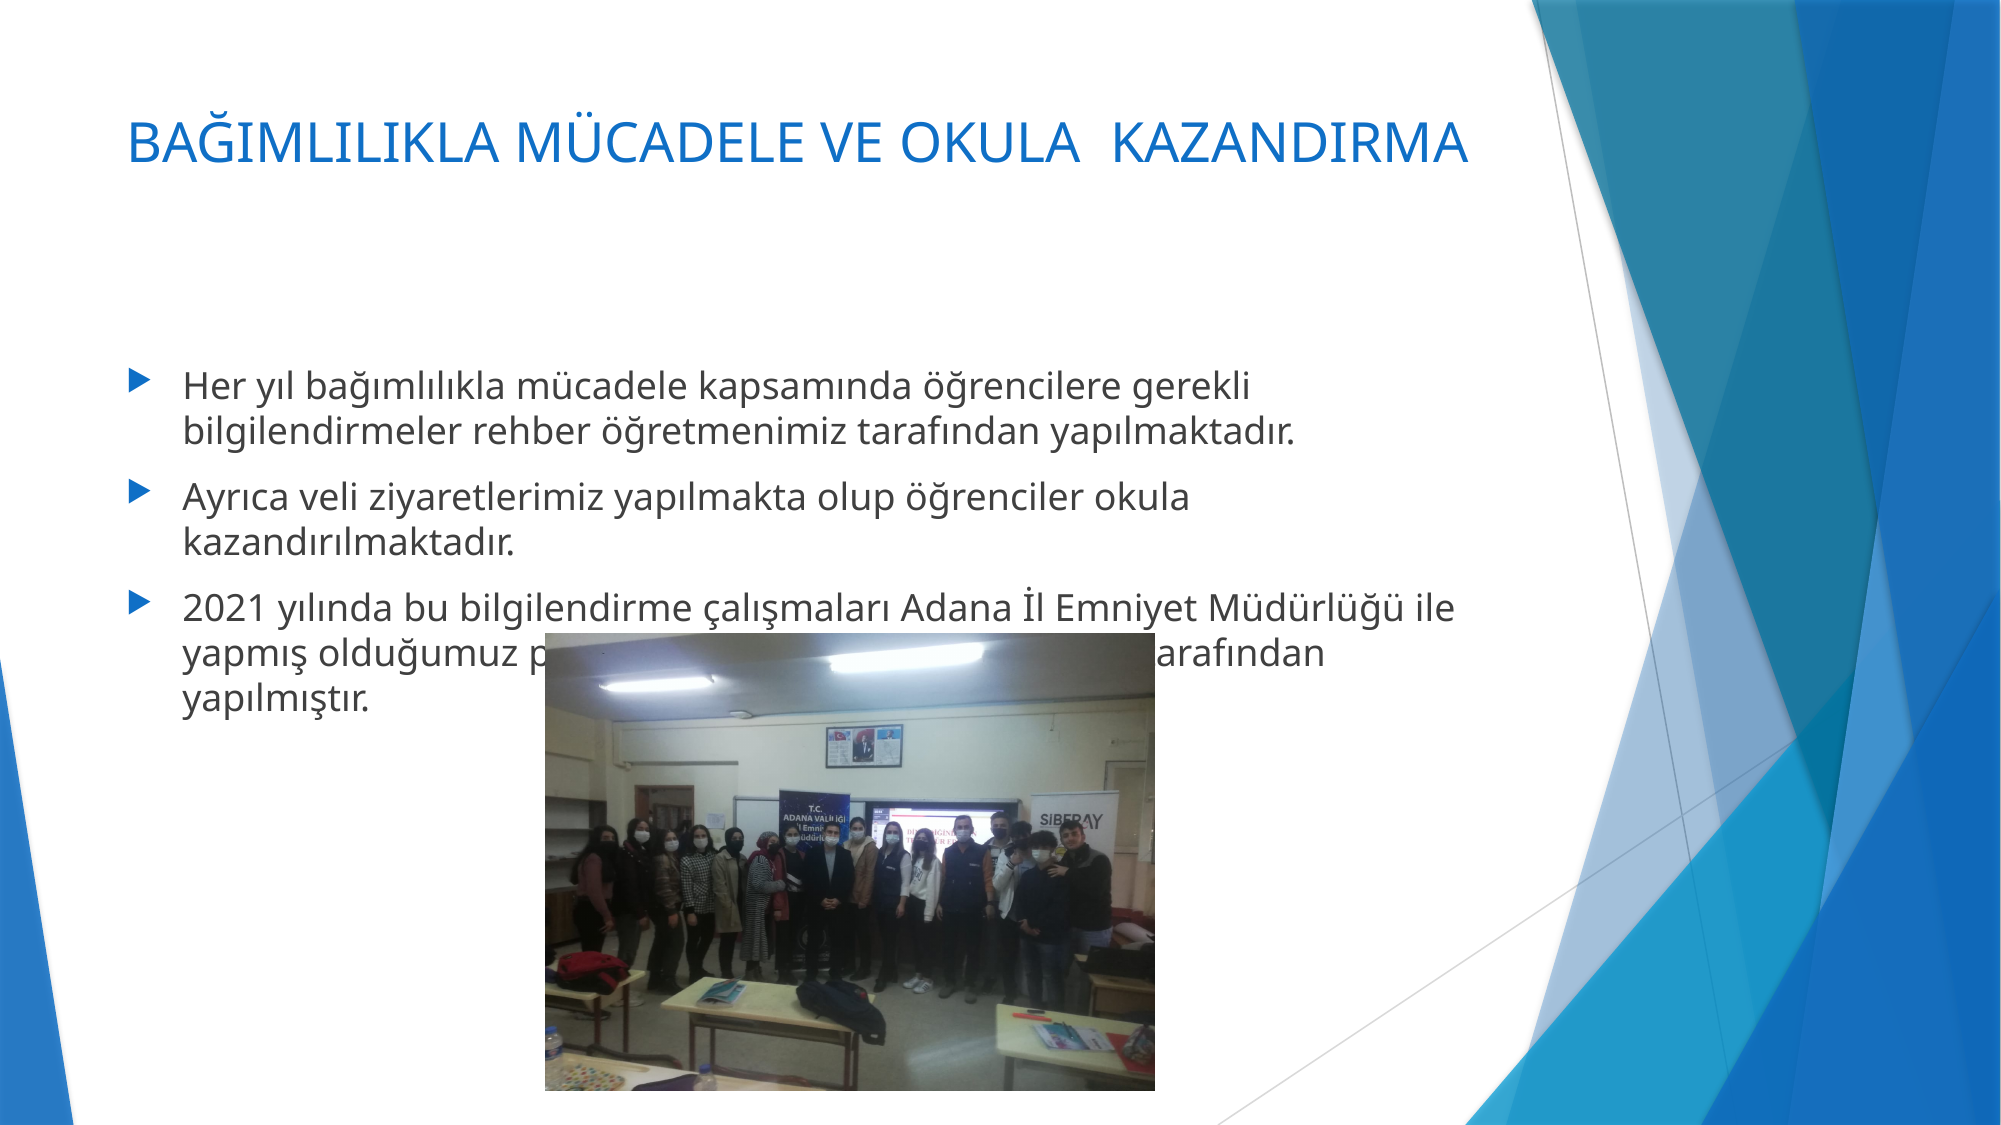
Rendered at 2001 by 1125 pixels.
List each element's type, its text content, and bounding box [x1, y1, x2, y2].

picture [545, 633, 1156, 1092]
title BAĞIMLILIKLA MÜCADELE VE OKULA KAZANDIRMA [111, 99, 1522, 317]
list Her yıl bağımlılıkla mücadele kapsamında öğrencilere gerekli bilgilendirmeler rehber öğretmenimiz tarafından yapılmaktadır. Ayrıca veli ziyaretlerimiz yapılmakta olup öğrenciler okula kazandırılmaktadır. 2021 yılında bu bilgilendirme çalışmaları Adana İl Emniyet Müdürlüğü ile yapmış olduğumuz proje kapsamında polis memurları tarafından yapılmıştır. [111, 354, 1522, 992]
